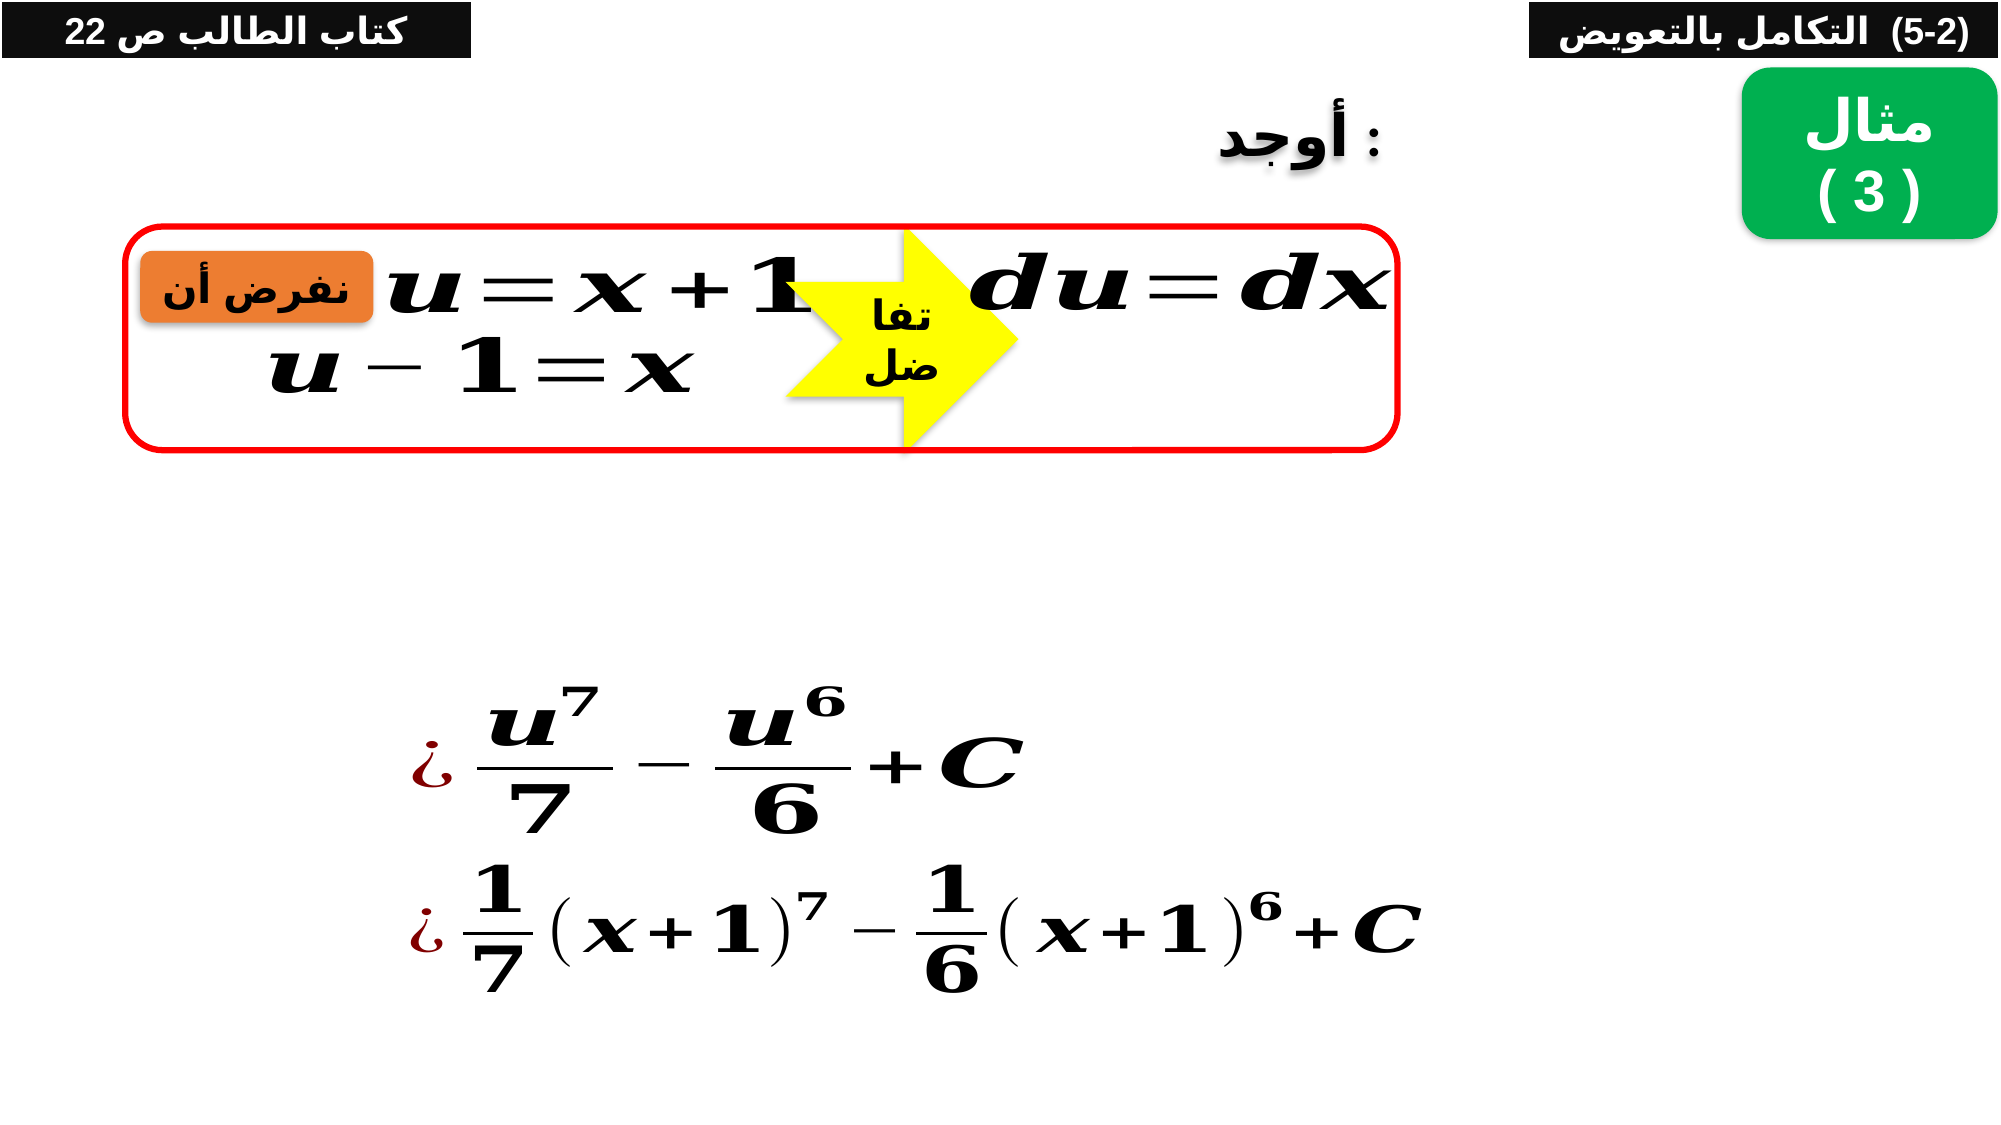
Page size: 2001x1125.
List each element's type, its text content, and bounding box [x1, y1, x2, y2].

text_box مثال ( 3 ) [1741, 67, 1998, 240]
text_box [124, 225, 1399, 452]
text_box (5-2) التكامل بالتعويض [1526, 0, 2000, 61]
text_box كتاب الطالب ص 22 [0, 0, 474, 61]
text_box أوجد : [1189, 86, 1423, 181]
